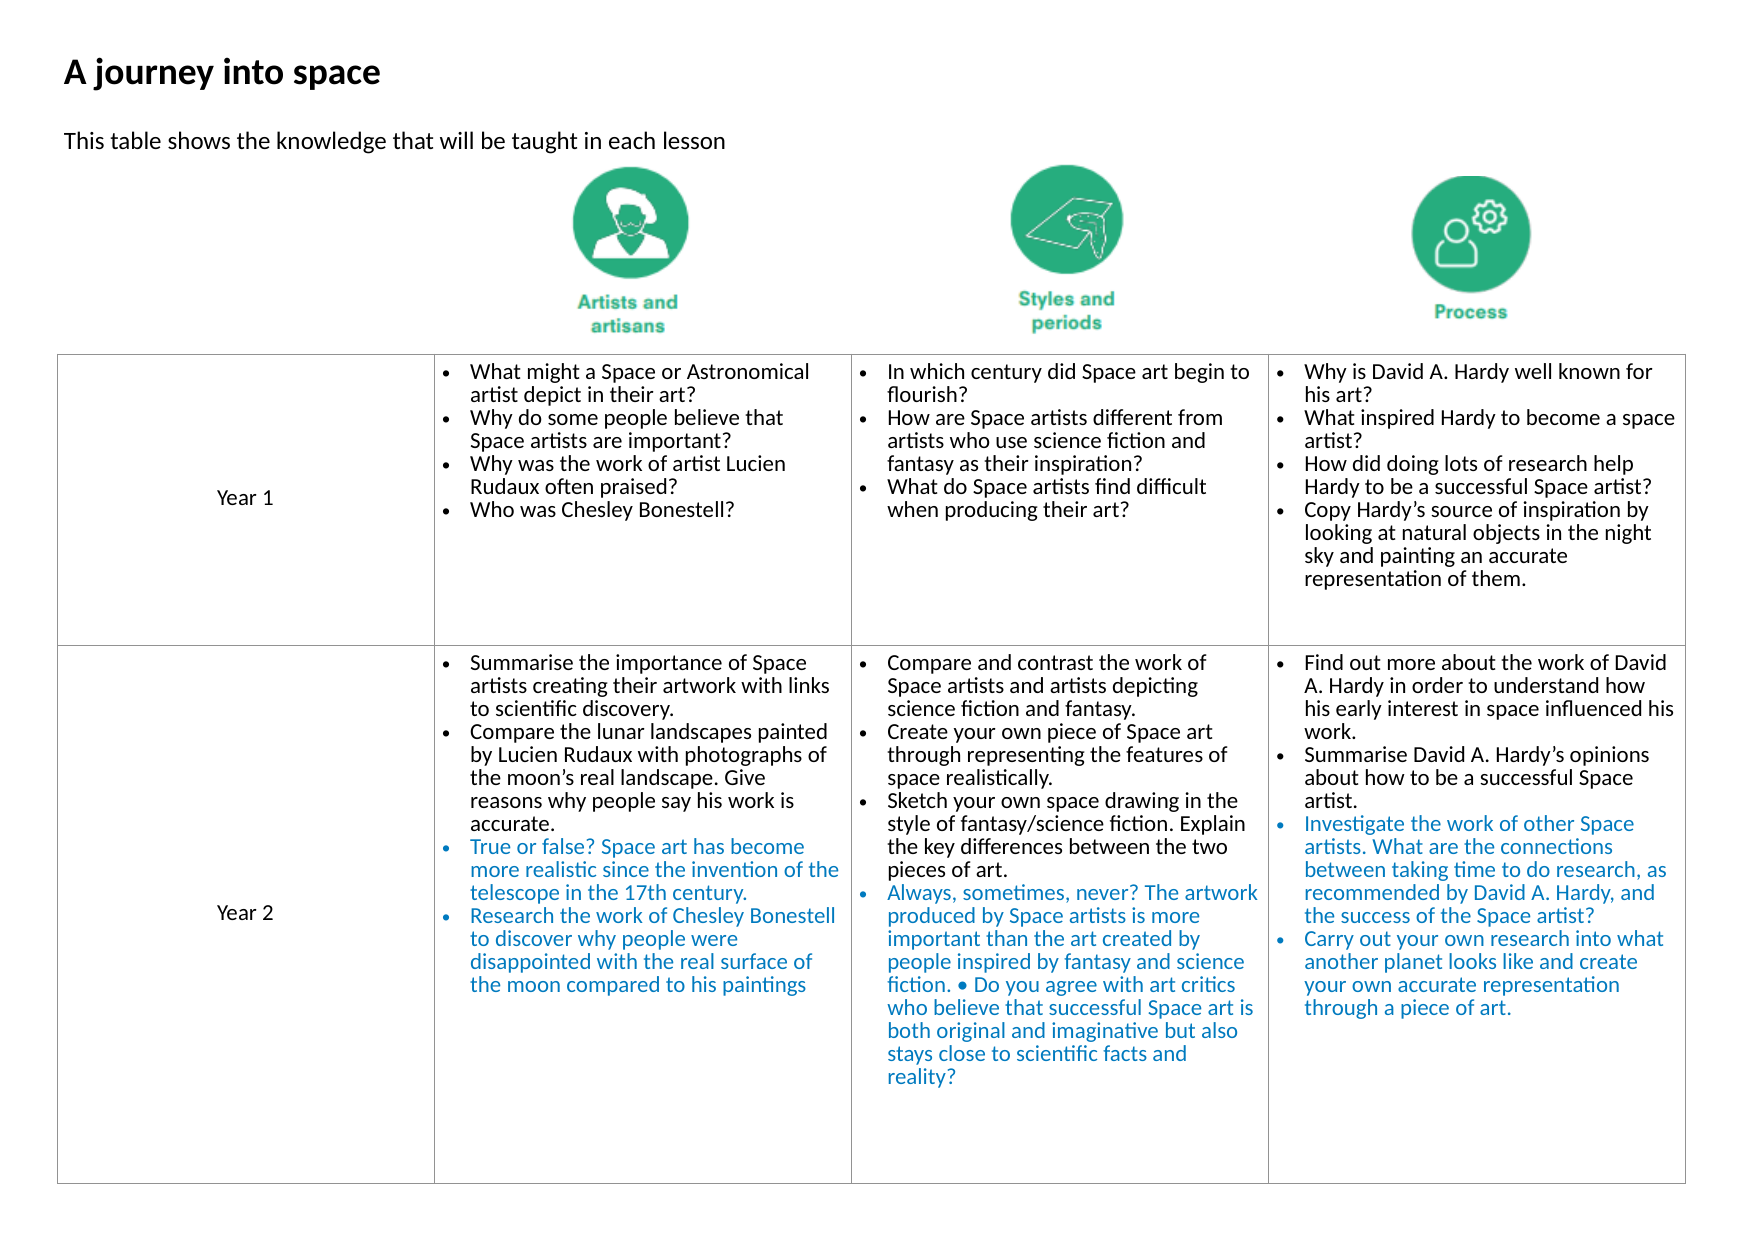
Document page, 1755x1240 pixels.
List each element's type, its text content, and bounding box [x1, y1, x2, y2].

table_cell Year 2 [58, 646, 434, 1183]
table_cell Compare and contrast the work of Space artists and artists depicting science fiction and fantasy. Create your own piece of Space art through representing the features of space realistically. Sketch your own space drawing in the style of fantasy/science fiction. Explain the key differences between the two pieces of art. Always, sometimes, never? The artwork produced by Space artists is more important than the art created by people inspired by fantasy and science fiction. • Do you agree with art critics who believe that successful Space art is both original and imaginative but also stays close to scientific facts and reality? [852, 646, 1268, 1183]
table_header Why is David A. Hardy well known for his art? What inspired Hardy to become a space artist? How did doing lots of research help Hardy to be a successful Space artist? Copy Hardy’s source of inspiration by looking at natural objects in the night sky and painting an accurate representation of them. [1269, 355, 1685, 645]
picture [1007, 159, 1131, 353]
picture [1399, 175, 1541, 328]
text_box This table shows the knowledge that will be taught in each lesson [57, 117, 1623, 161]
table_header Year 1 [58, 355, 434, 645]
table_cell Summarise the importance of Space artists creating their artwork with links to scientific discovery. Compare the lunar landscapes painted by Lucien Rudaux with photographs of the moon’s real landscape. Give reasons why people say his work is accurate. True or false? Space art has become more realistic since the invention of the telescope in the 17th century. Research the work of Chesley Bonestell to discover why people were disappointed with the real surface of the moon compared to his paintings [435, 646, 851, 1183]
text_box A journey into space [57, 40, 746, 99]
picture [564, 161, 698, 350]
table_header In which century did Space art begin to flourish? How are Space artists different from artists who use science fiction and fantasy as their inspiration? What do Space artists find difficult when producing their art? [852, 355, 1268, 645]
table_cell Find out more about the work of David A. Hardy in order to understand how his early interest in space influenced his work. Summarise David A. Hardy’s opinions about how to be a successful Space artist. Investigate the work of other Space artists. What are the connections between taking time to do research, as recommended by David A. Hardy, and the success of the Space artist? Carry out your own research into what another planet looks like and create your own accurate representation through a piece of art. [1269, 646, 1685, 1183]
table_header What might a Space or Astronomical artist depict in their art? Why do some people believe that Space artists are important? Why was the work of artist Lucien Rudaux often praised? Who was Chesley Bonestell? [435, 355, 851, 645]
